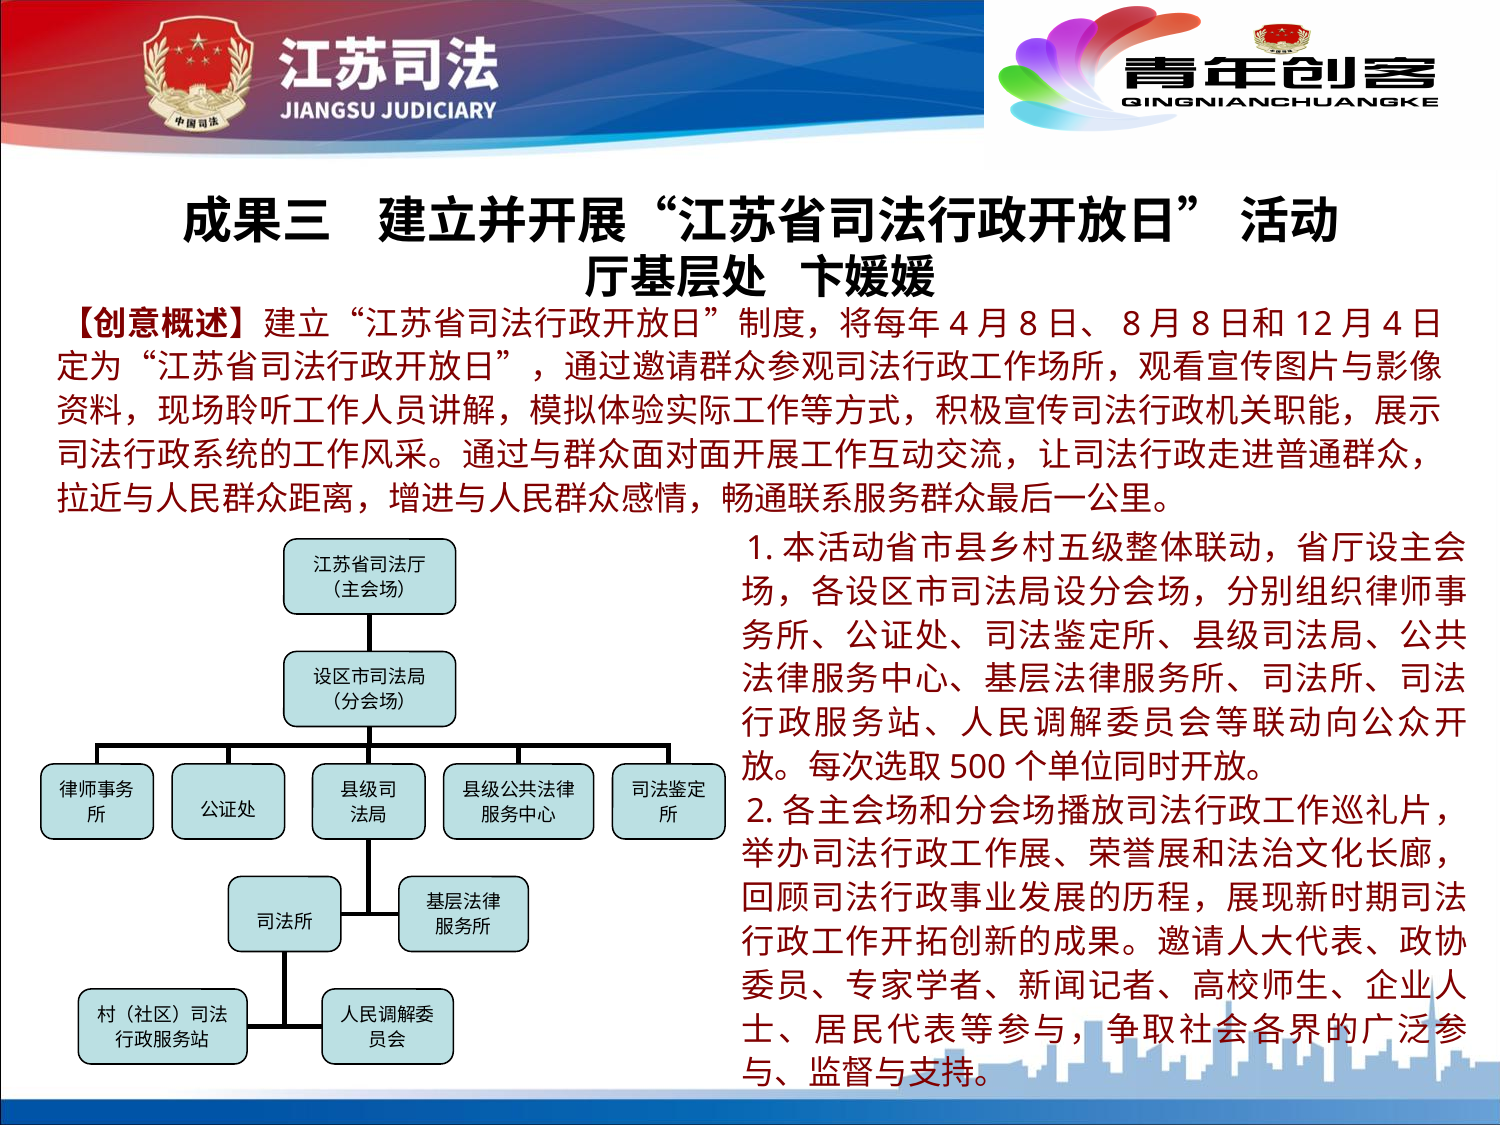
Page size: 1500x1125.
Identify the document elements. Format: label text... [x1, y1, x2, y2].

text_box 【创意概述】建立“江苏省司法行政开放日”制度，将每年4月8日、8月8日和12月4日定为“江苏省司法行政开放日”，通过邀请群众参观司法行政工作场所，观看宣传图片与影像资料，现场聆听工作人员讲解，模拟体验实际工作等方式，积极宣传司法行政机关职能，展示司法行政系统的工作风采。通过与群众面对面开展工作互动交流，让司法行政走进普通群众，拉近与人民群众距离，增进与人民群众感情，畅通联系服务群众最后一公里。 [41, 290, 1459, 525]
text_box 成果三 建立并开展“江苏省司法行政开放日” 活动 厅基层处 卞媛媛 [128, 187, 1393, 290]
text_box 1.本活动省市县乡村五级整体联动，省厅设主会场，各设区市司法局设分会场，分别组织律师事务所、公证处、司法鉴定所、县级司法局、公共法律服务中心、基层法律服务所、司法所、司法行政服务站、人民调解委员会等联动向公众开放。每次选取500个单位同时开放。 2.各主会场和分会场播放司法行政工作巡礼片，举办司法行政工作展、荣誉展和法治文化长廊，回顾司法行政事业发展的历程，展现新时期司法行政工作开拓创新的成果。邀请人大代表、政协委员、专家学者、新闻记者、高校师生、企业人士、居民代表等参与，争取社会各界的广泛参与、监督与支持。 [727, 515, 1483, 1125]
picture [0, 0, 1500, 1125]
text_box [40, 538, 726, 1065]
